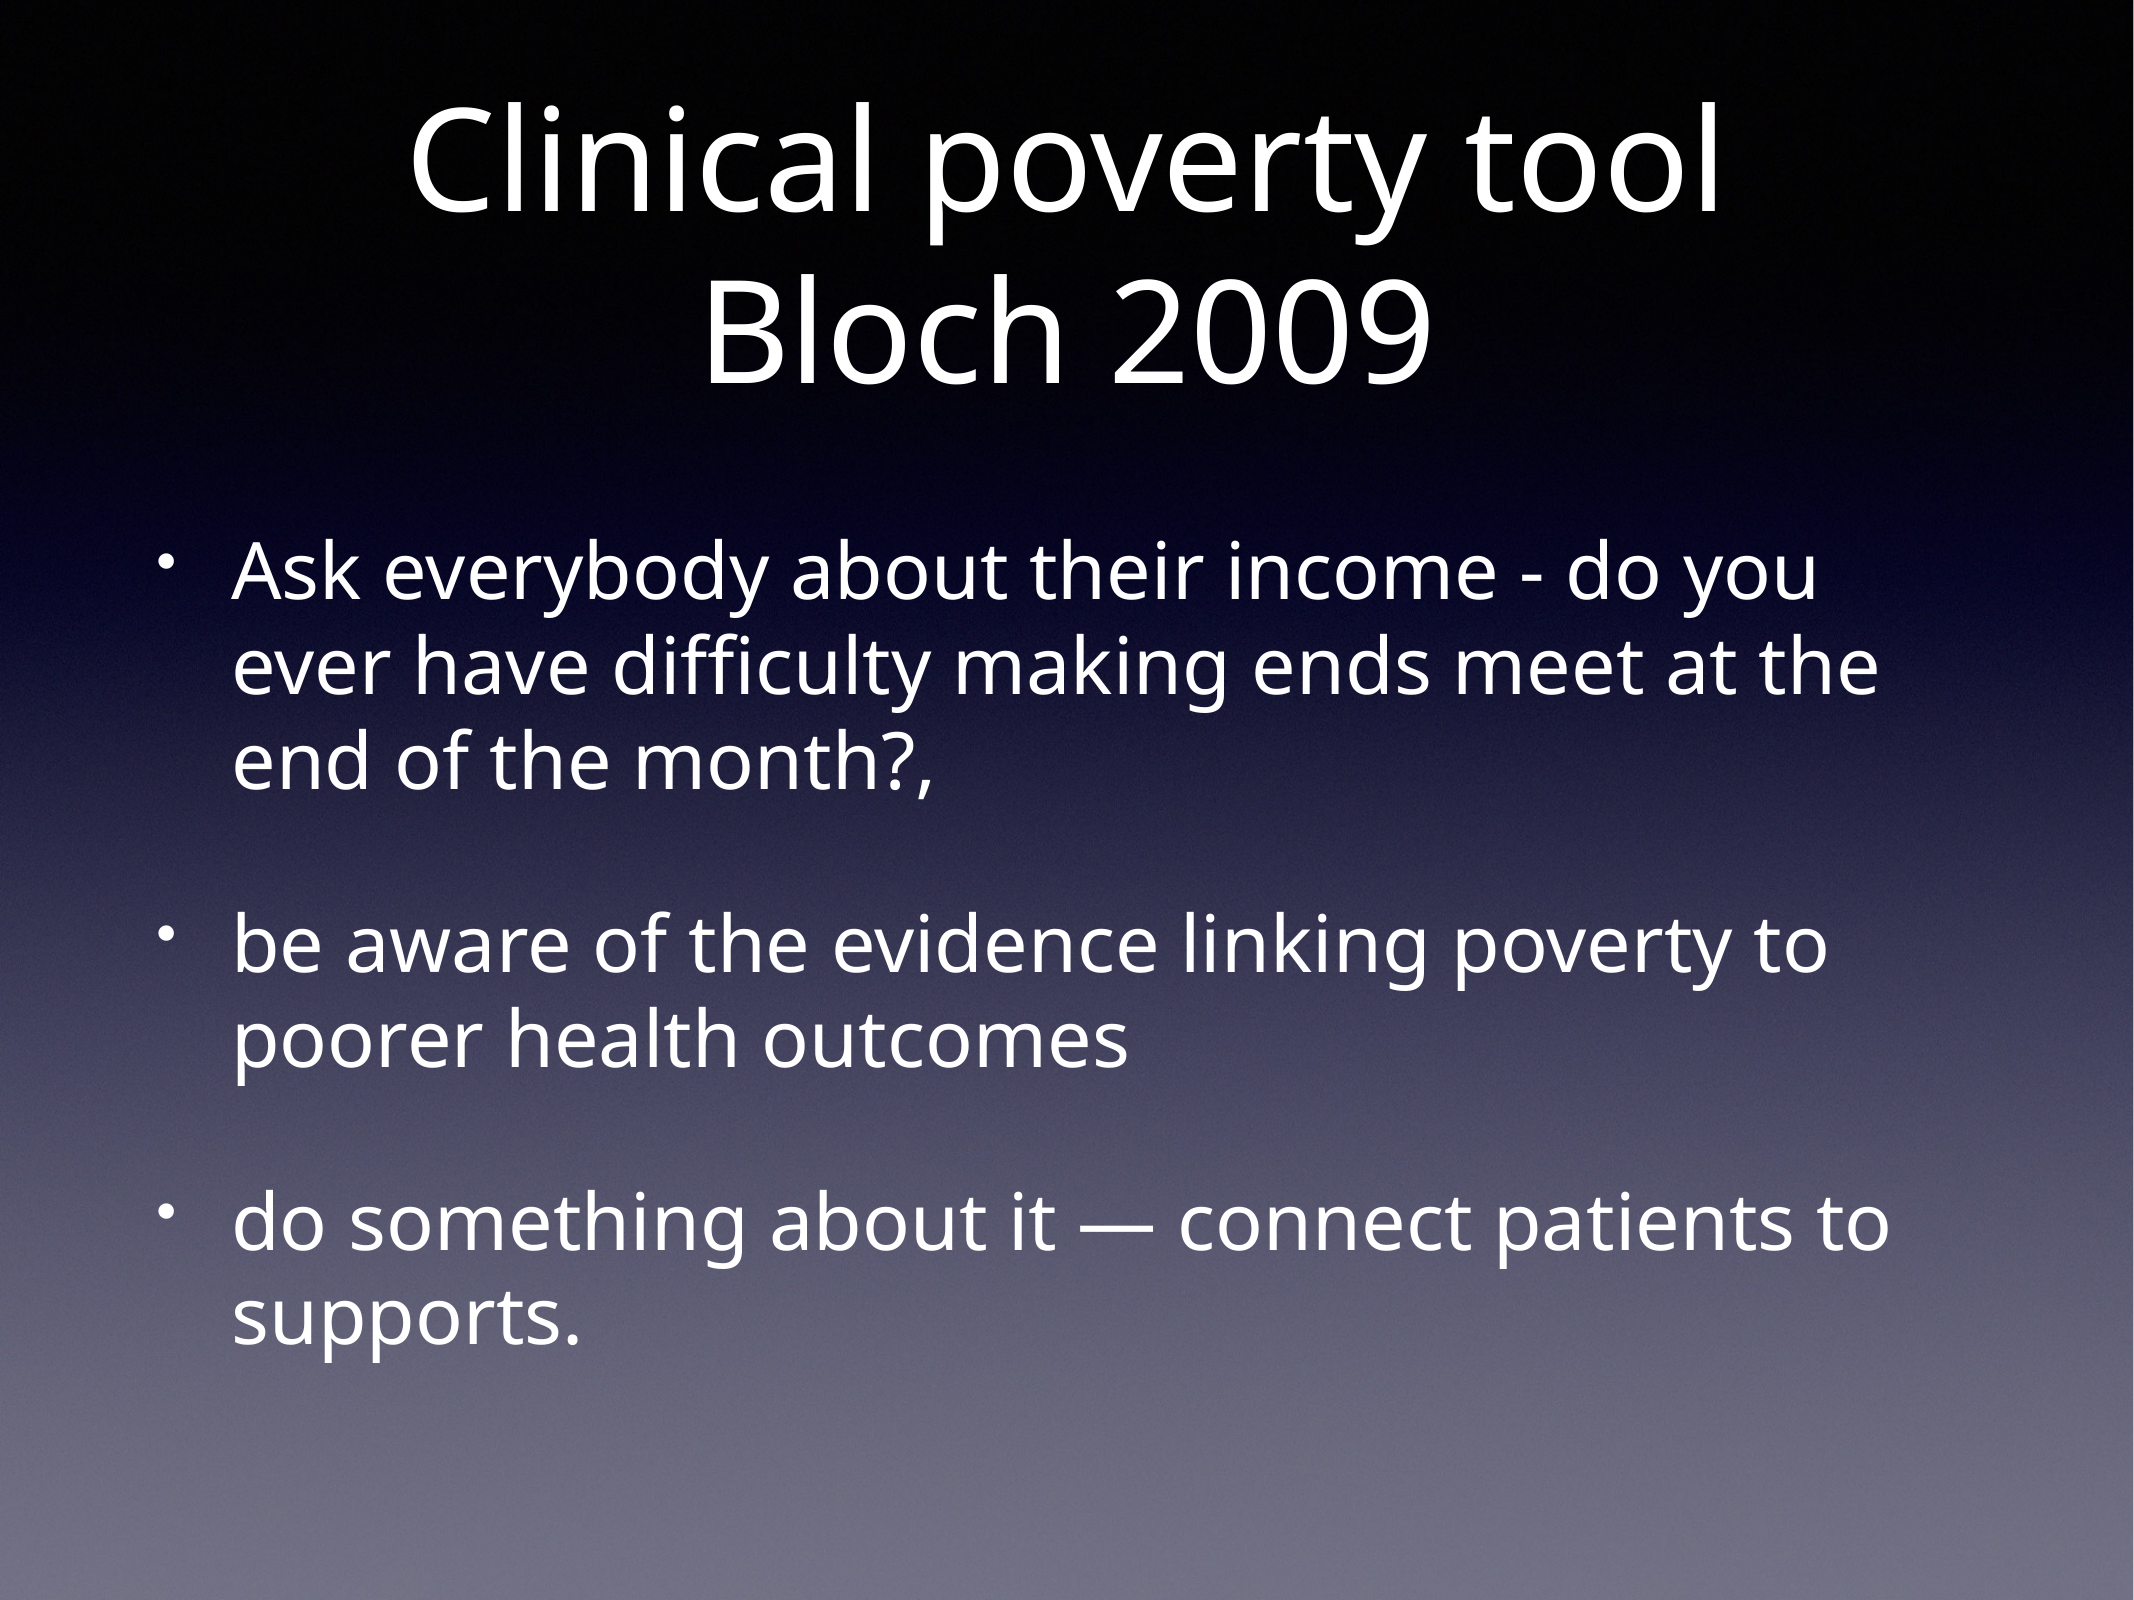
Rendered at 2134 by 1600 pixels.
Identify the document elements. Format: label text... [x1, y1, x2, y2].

list Ask everybody about their income - do you ever have difficulty making ends meet at the end of the month?, be aware of the evidence linking poverty to poorer health outcomes do something about it — connect patients to supports. [155, 424, 1978, 1457]
picture [0, 0, 2134, 1600]
title Clinical poverty tool Bloch 2009 [155, 66, 1978, 416]
